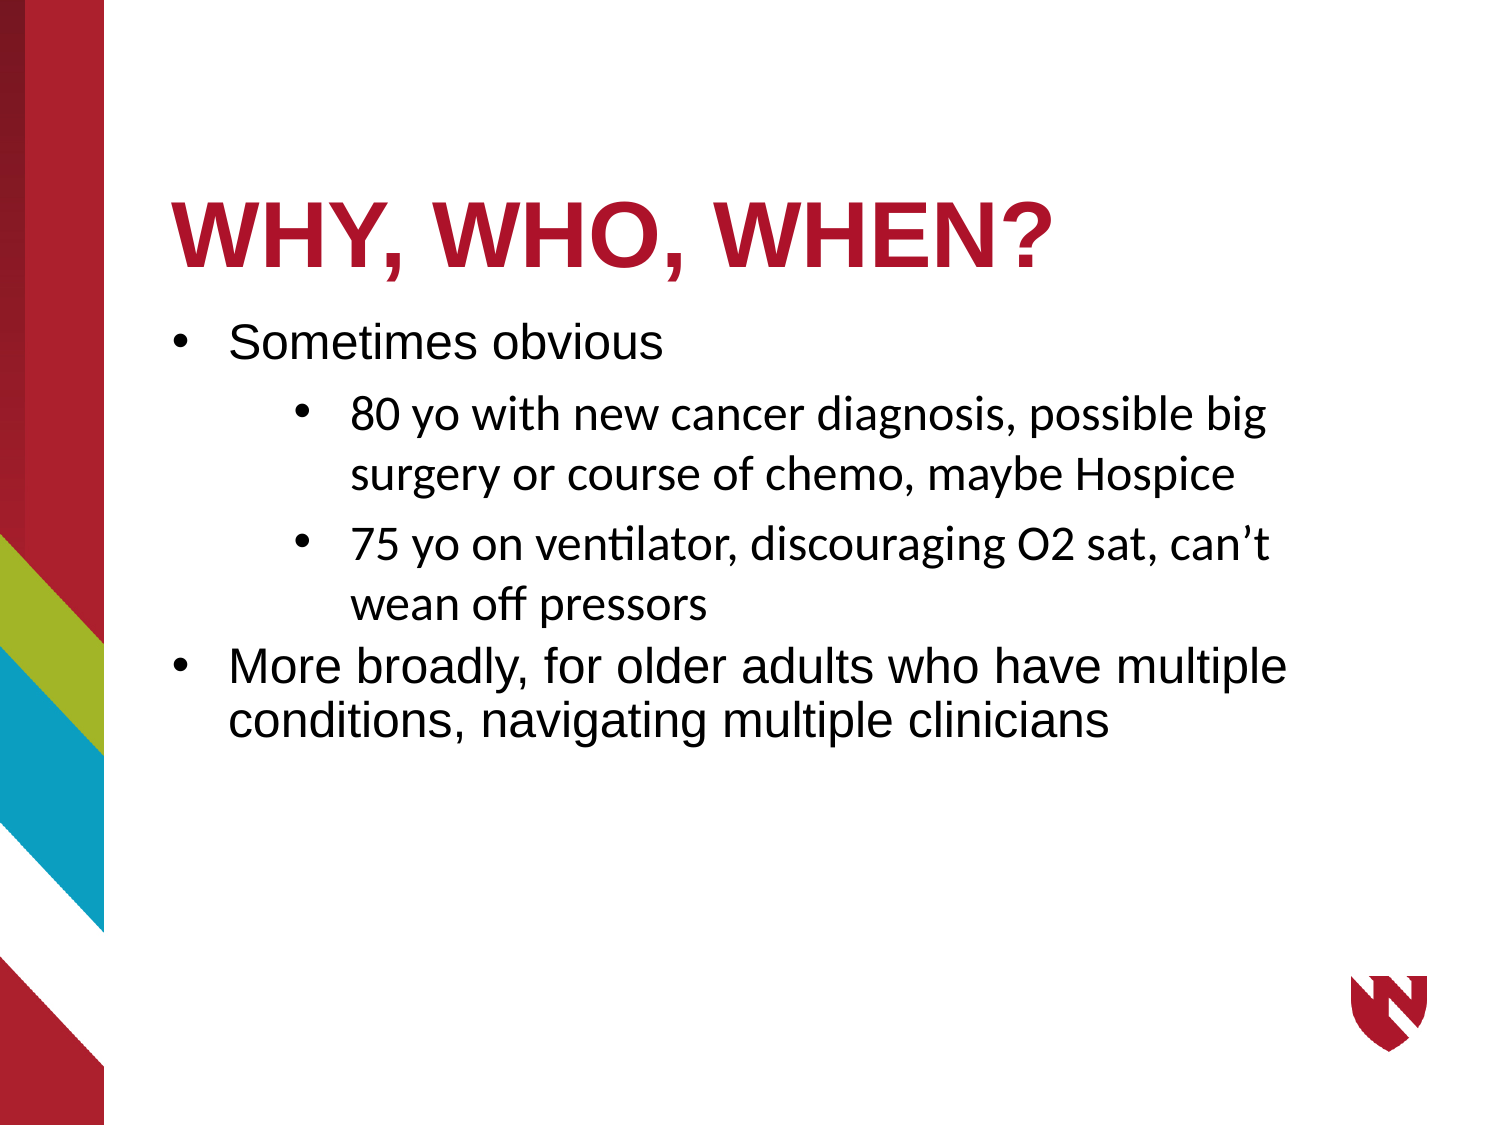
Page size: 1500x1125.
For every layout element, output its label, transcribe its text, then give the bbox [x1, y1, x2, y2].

list Sometimes obvious 80 yo with new cancer diagnosis, possible big surgery or course of chemo, maybe Hospice 75 yo on ventilator, discouraging O2 sat, can’t wean off pressors More broadly, for older adults who have multiple conditions, navigating multiple clinicians [156, 308, 1352, 1079]
title WHY, WHO, WHEN? [156, 64, 1405, 288]
picture [0, 0, 1500, 1125]
